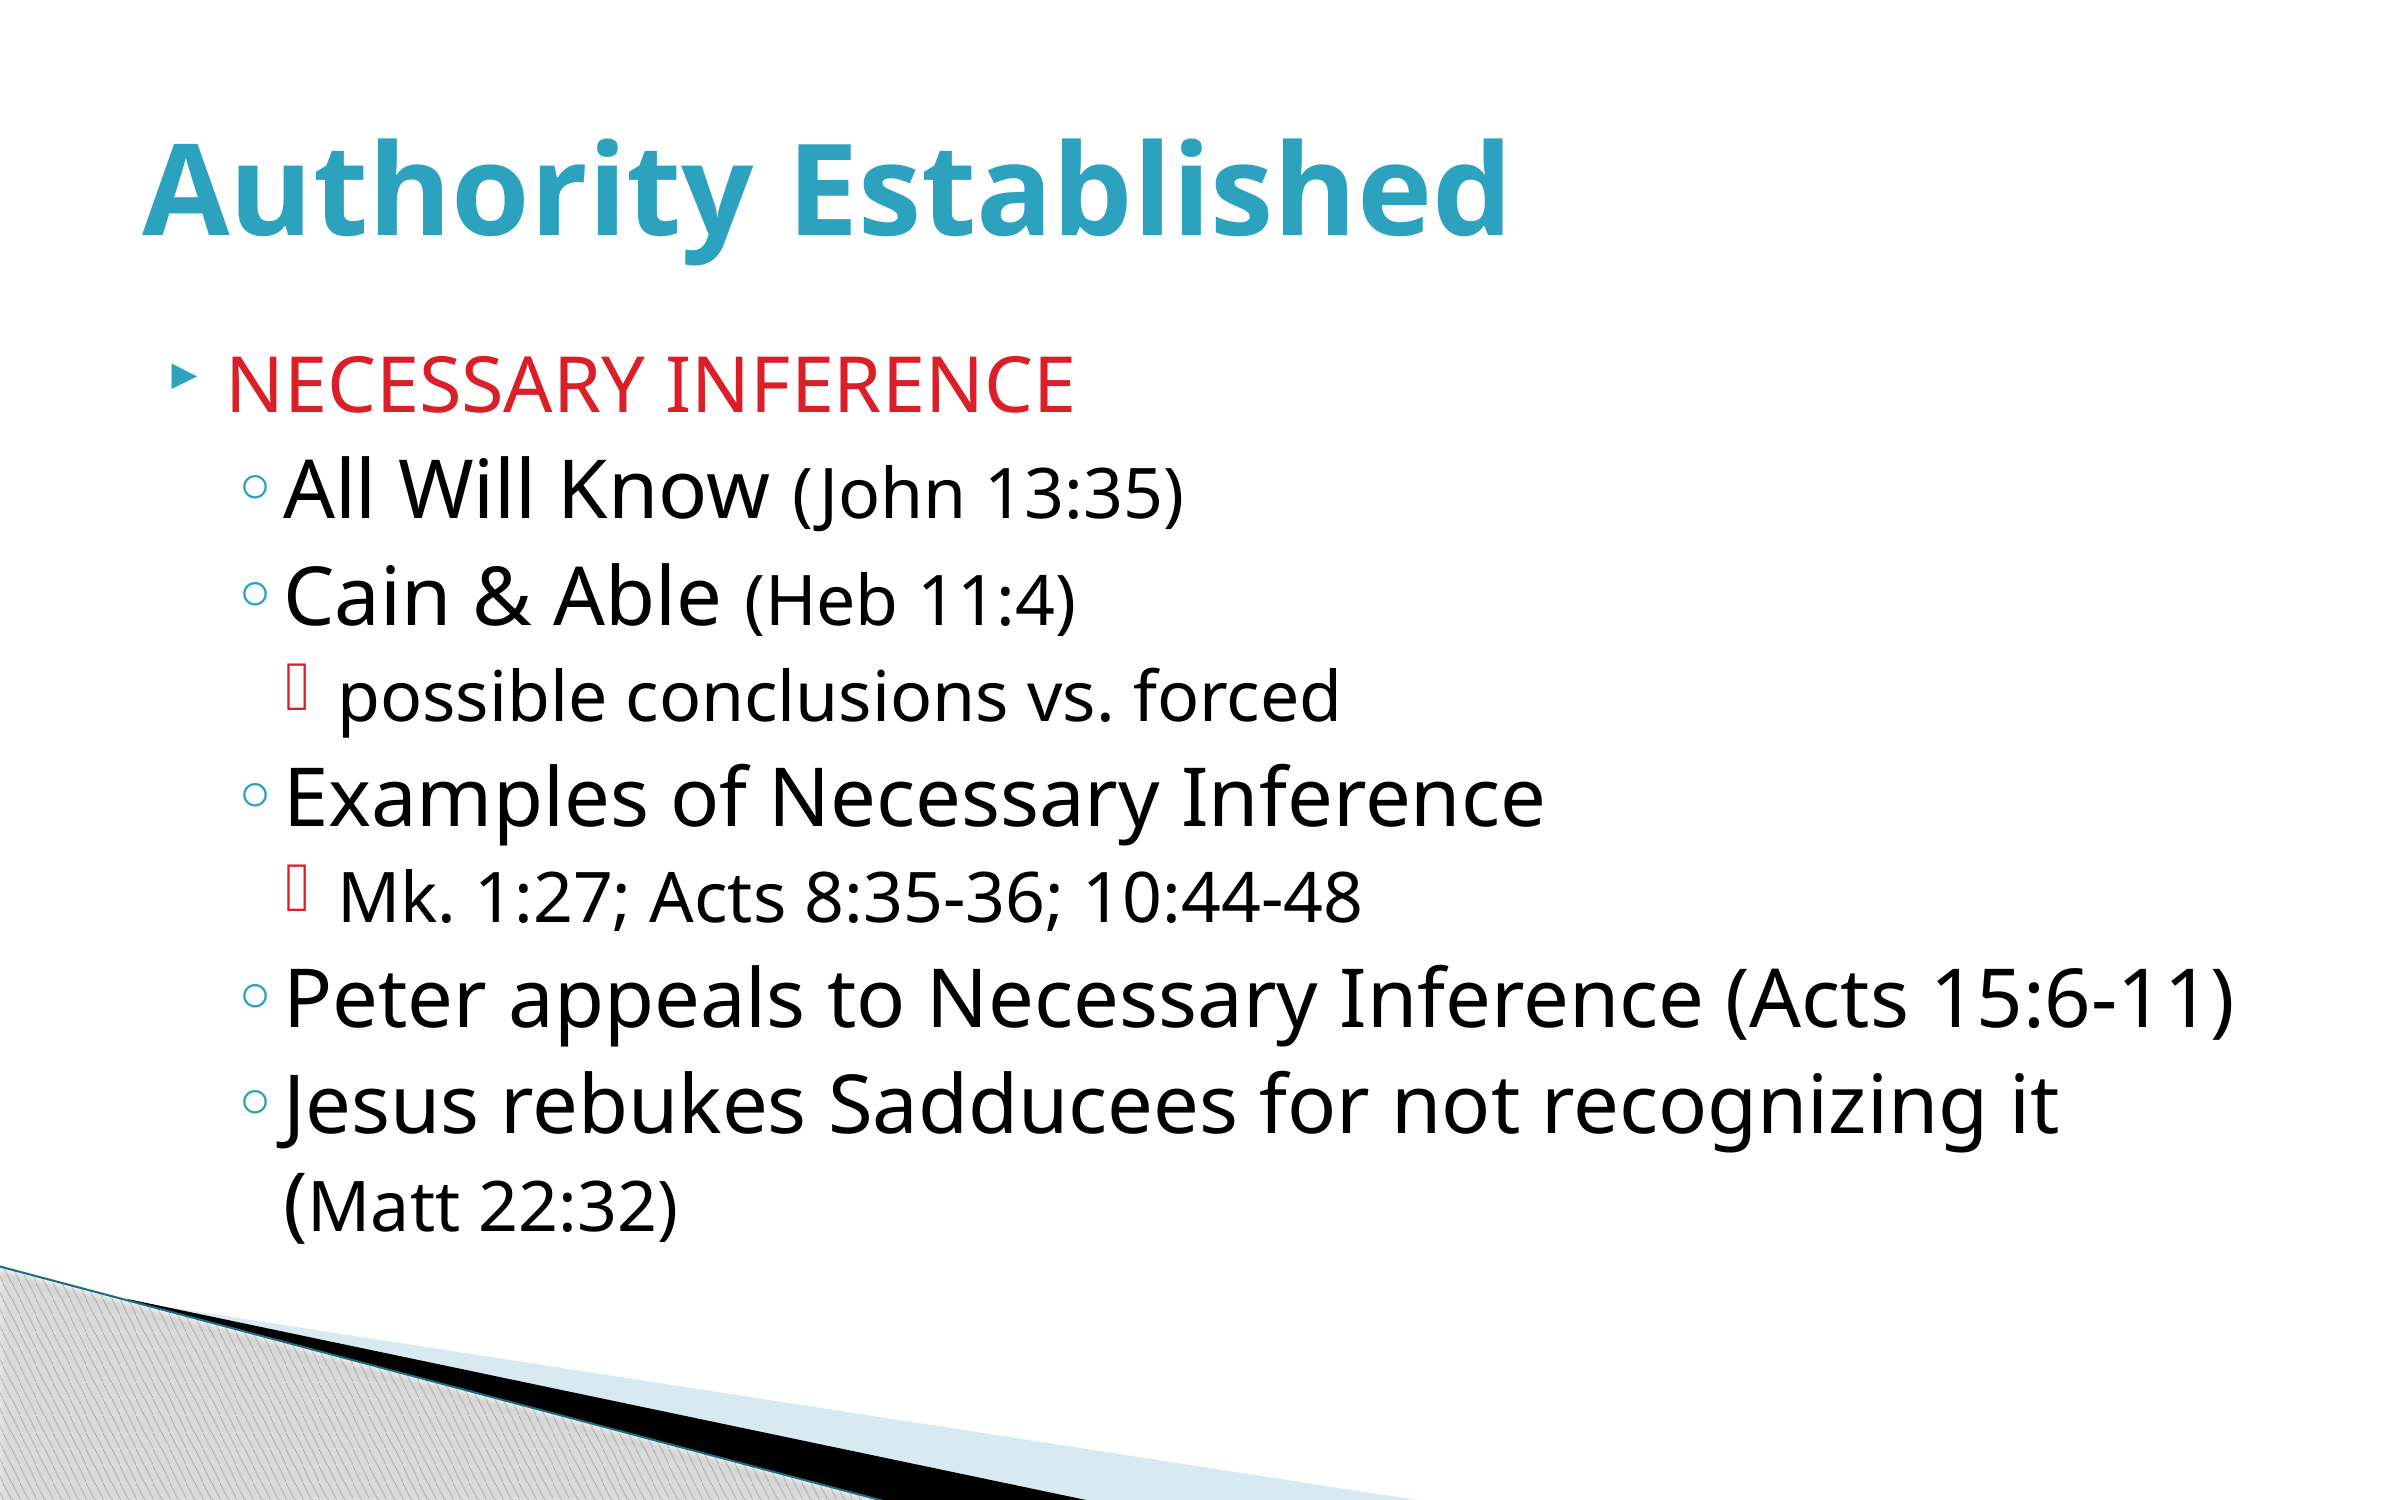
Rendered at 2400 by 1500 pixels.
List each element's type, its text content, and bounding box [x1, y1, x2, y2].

title Authority Established [120, 60, 2280, 310]
list NECESSARY INFERENCE All Will Know (John 13:35) Cain & Able (Heb 11:4) possible conclusions vs. forced Examples of Necessary Inference Mk. 1:27; Acts 8:35-36; 10:44-48 Peter appeals to Necessary Inference (Acts 15:6-11) Jesus rebukes Sadducees for not recognizing it (Matt 22:32) [120, 323, 2280, 1350]
